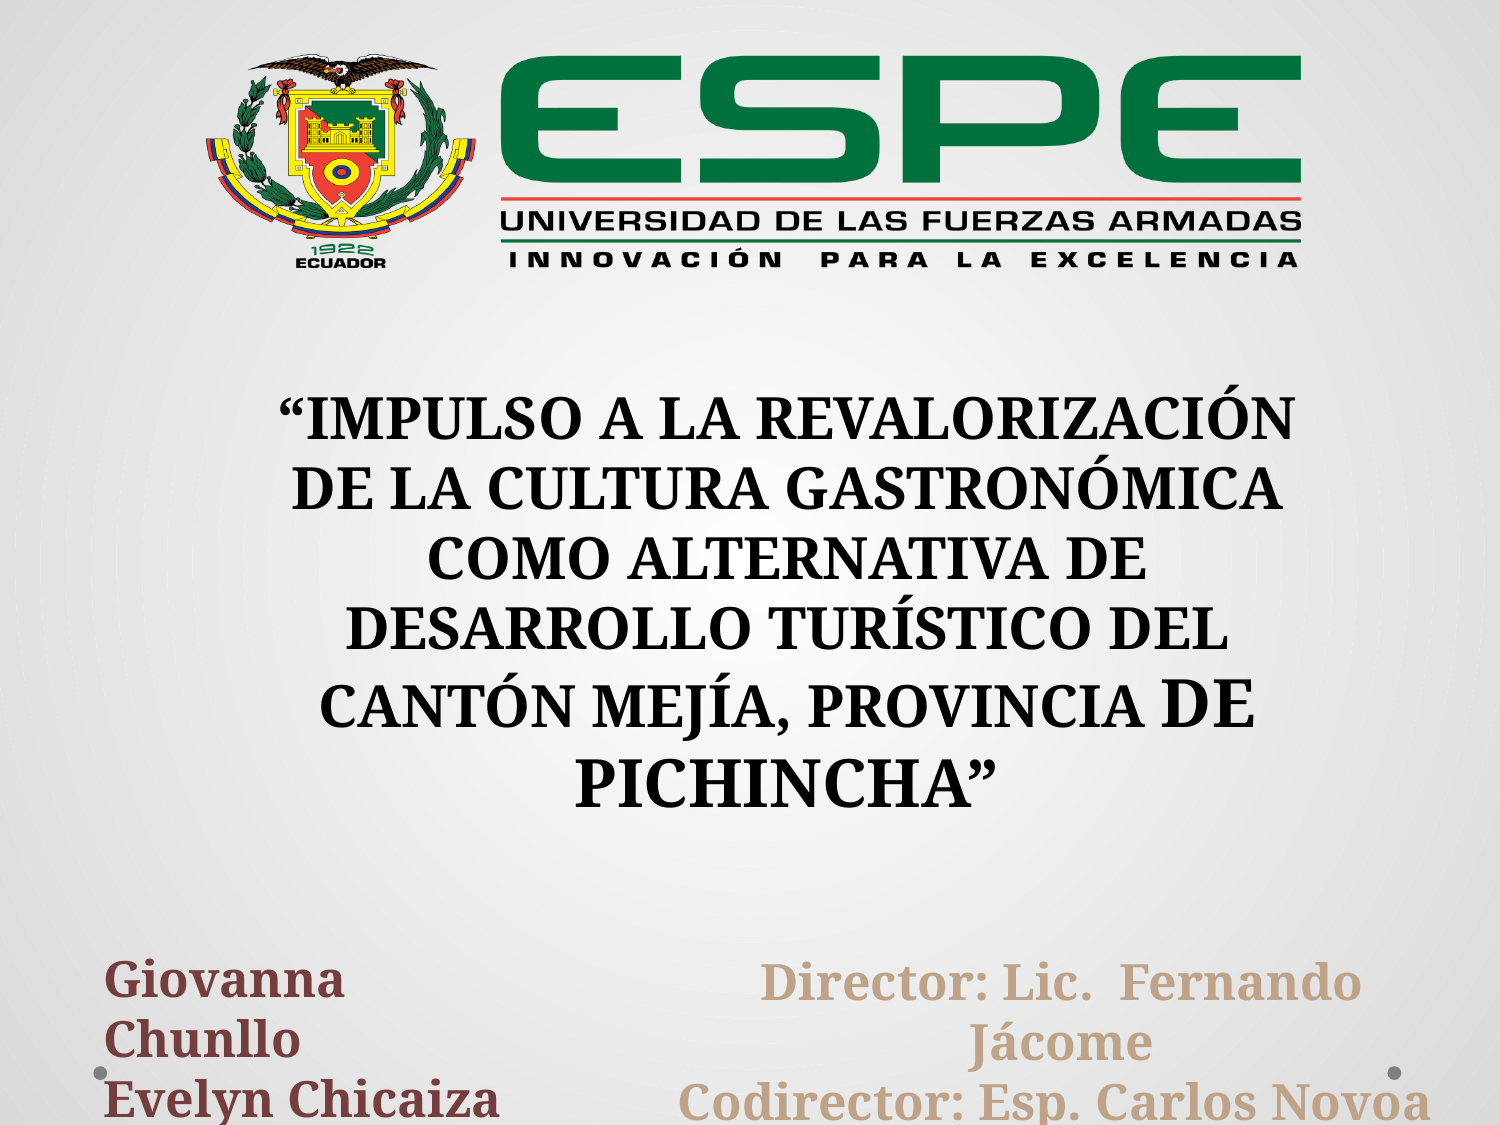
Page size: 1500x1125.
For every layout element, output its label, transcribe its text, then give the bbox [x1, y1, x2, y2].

text_box Director: Lic. Fernando Jácome Codirector: Esp. Carlos Novoa [654, 943, 1470, 1125]
text_box “IMPULSO A LA REVALORIZACIÓN DE LA CULTURA GASTRONÓMICA COMO ALTERNATIVA DE DESARROLLO TURÍSTICO DEL CANTÓN MEJÍA, PROVINCIA DE PICHINCHA” [240, 373, 1335, 829]
text_box Giovanna Chunllo Evelyn Chicaiza [88, 940, 557, 1125]
picture [206, 54, 1302, 268]
